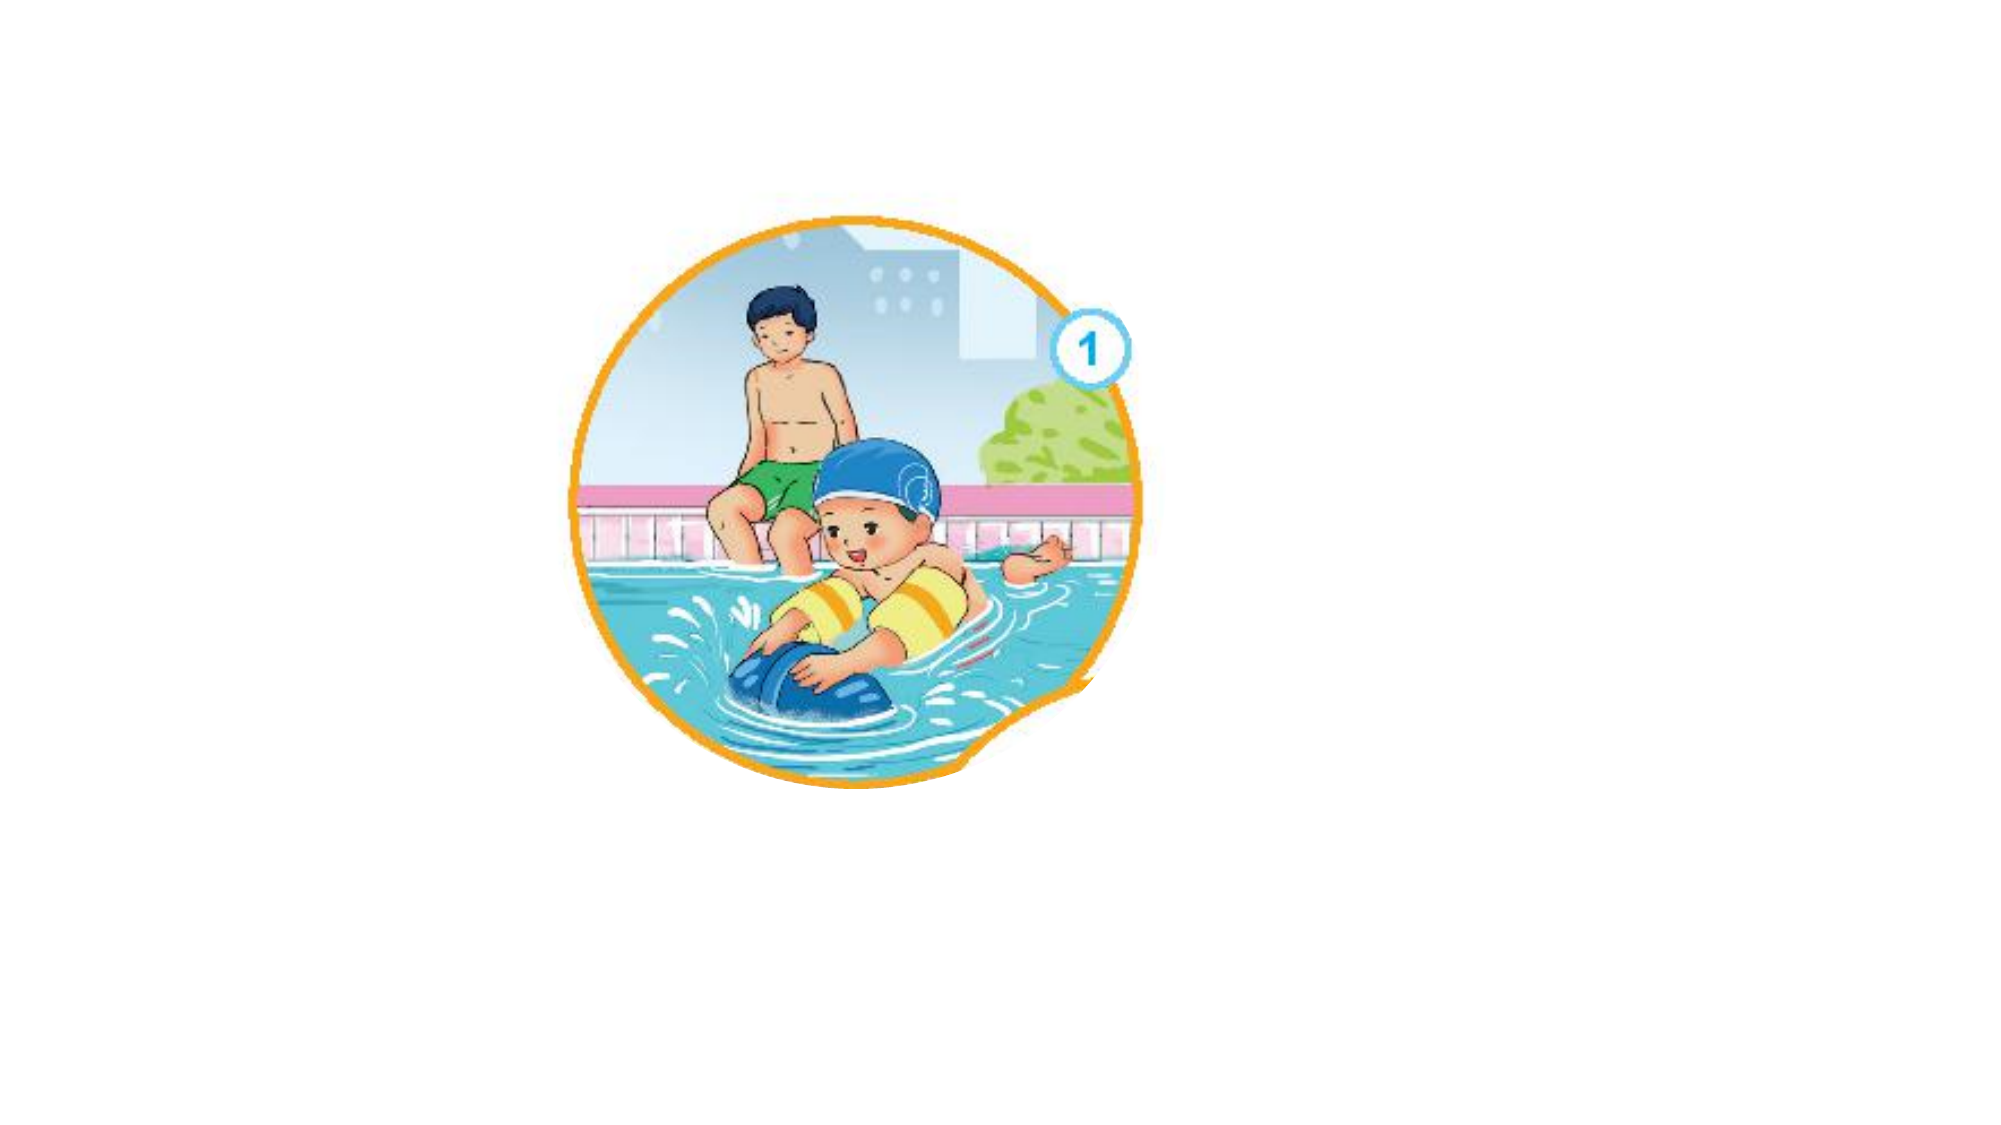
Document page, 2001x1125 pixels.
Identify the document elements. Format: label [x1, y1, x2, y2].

picture [546, 169, 1166, 790]
